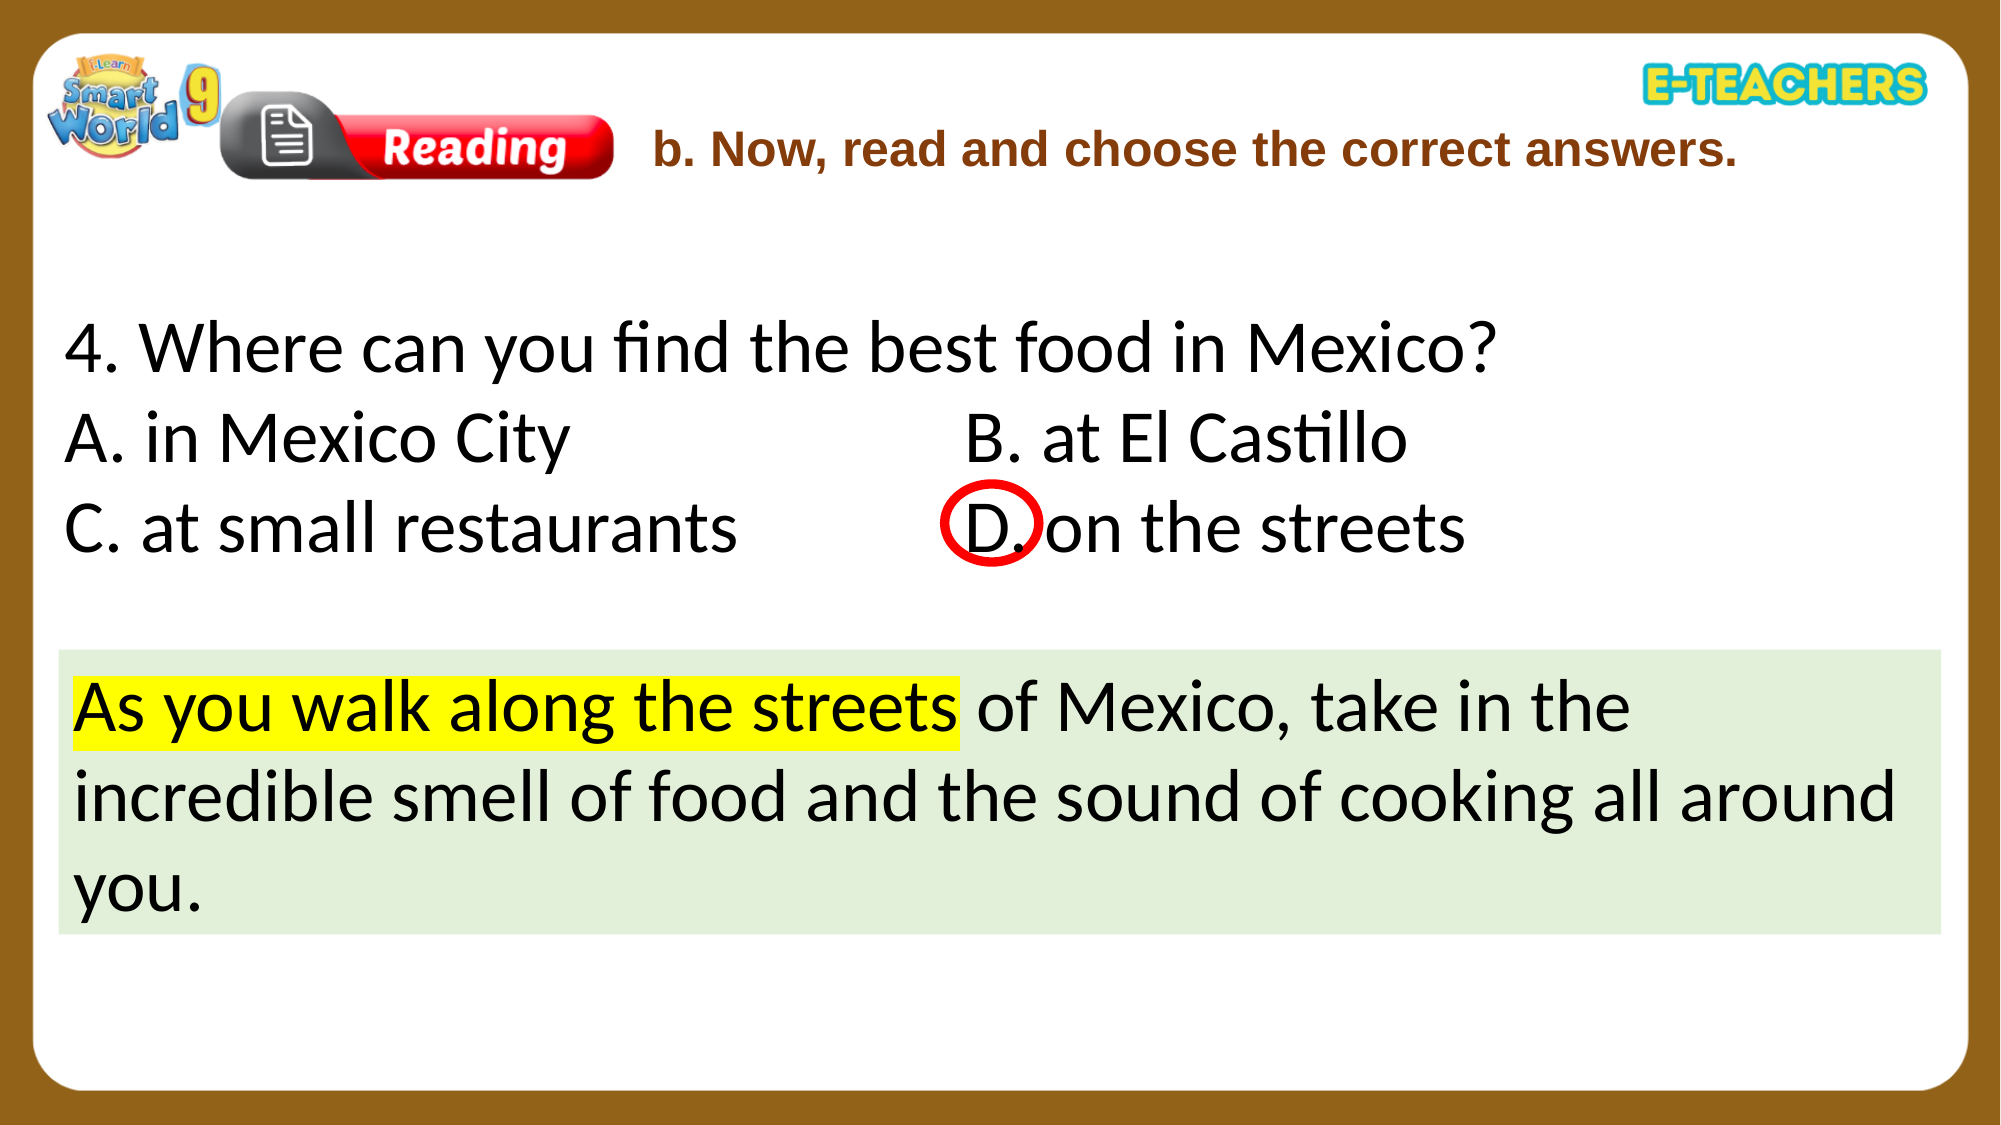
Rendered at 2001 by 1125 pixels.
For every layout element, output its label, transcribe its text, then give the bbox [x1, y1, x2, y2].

picture [0, 0, 2001, 1125]
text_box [213, 78, 1883, 197]
text_box As you walk along the streets of Mexico, take in the incredible smell of food and the sound of cooking all around you. [58, 649, 1942, 935]
text_box 4. Where can you find the best food in Mexico? A. in Mexico City B. at El Castillo C. at small restaurants D. on the streets [49, 290, 1790, 576]
